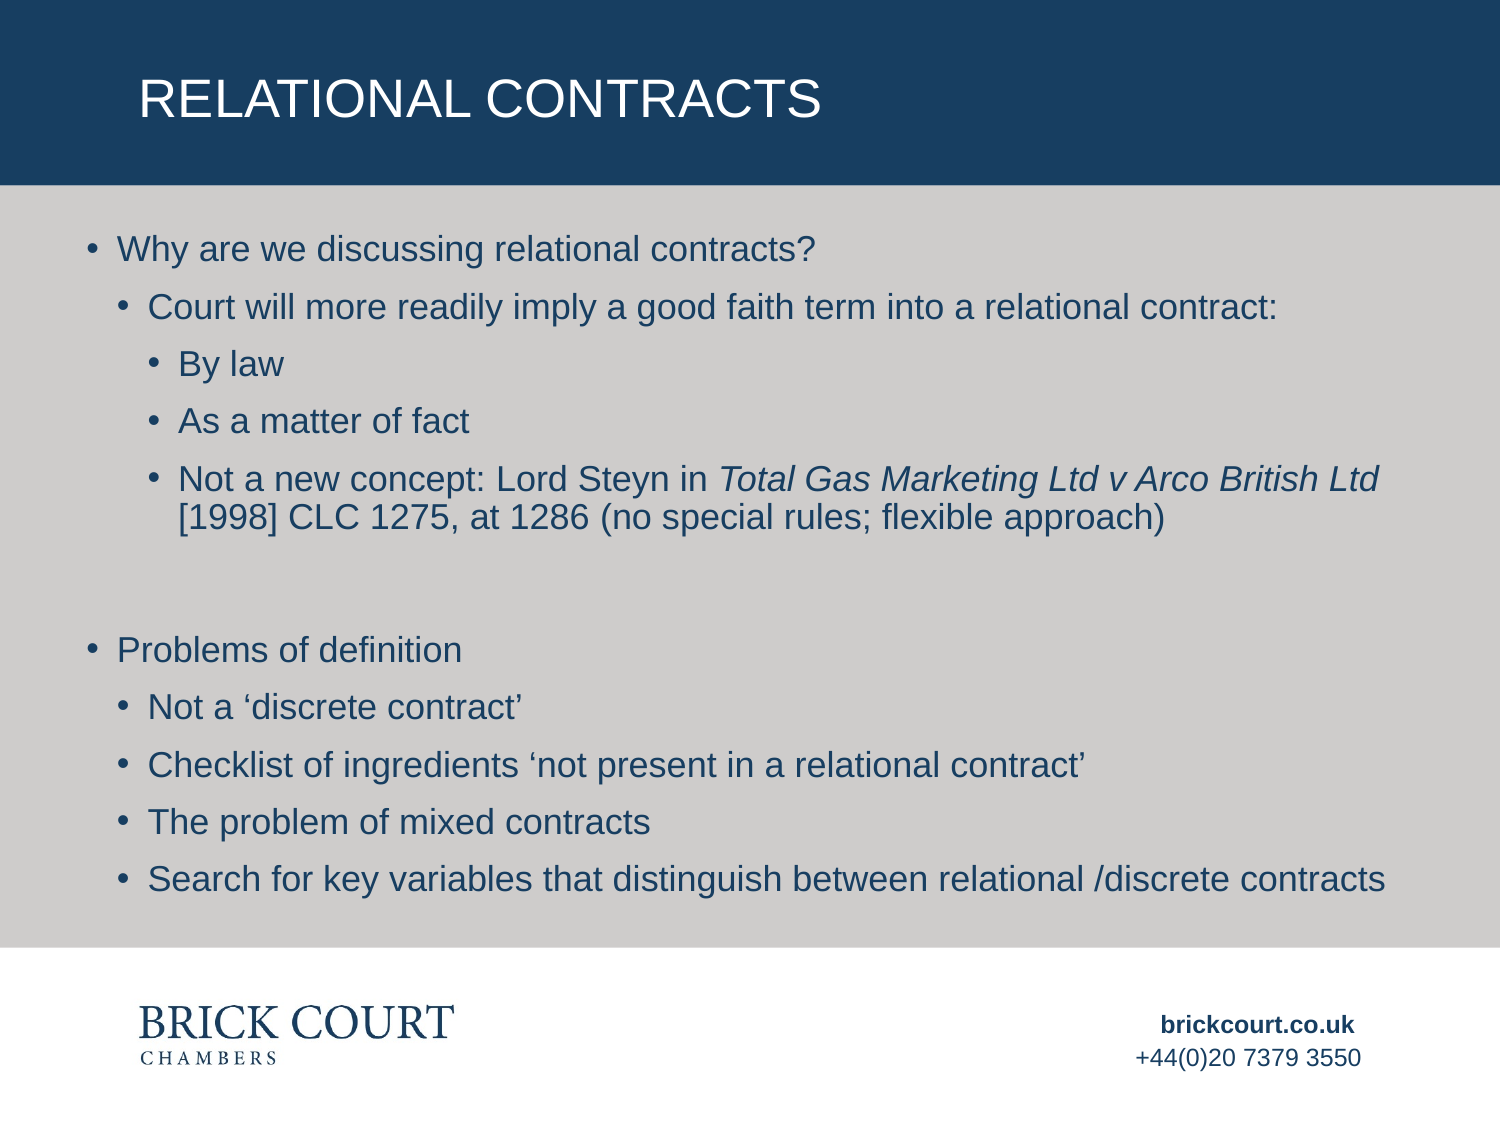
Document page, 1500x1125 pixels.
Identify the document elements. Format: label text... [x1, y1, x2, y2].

list Why are we discussing relational contracts? Court will more readily imply a good faith term into a relational contract: By law As a matter of fact Not a new concept: Lord Steyn in Total Gas Marketing Ltd v Arco British Ltd [1998] CLC 1275, at 1286 (no special rules; flexible approach) Problems of definition Not a ‘discrete contract’ Checklist of ingredients ‘not present in a relational contract’ The problem of mixed contracts Search for key variables that distinguish between relational /discrete contracts [86, 231, 1404, 949]
footer brickcourt.co.uk +44(0)20 7379 3550 [871, 1008, 1378, 1069]
picture [0, 948, 1500, 1125]
title RELATIONaL CONTRACTS [138, 59, 1359, 140]
